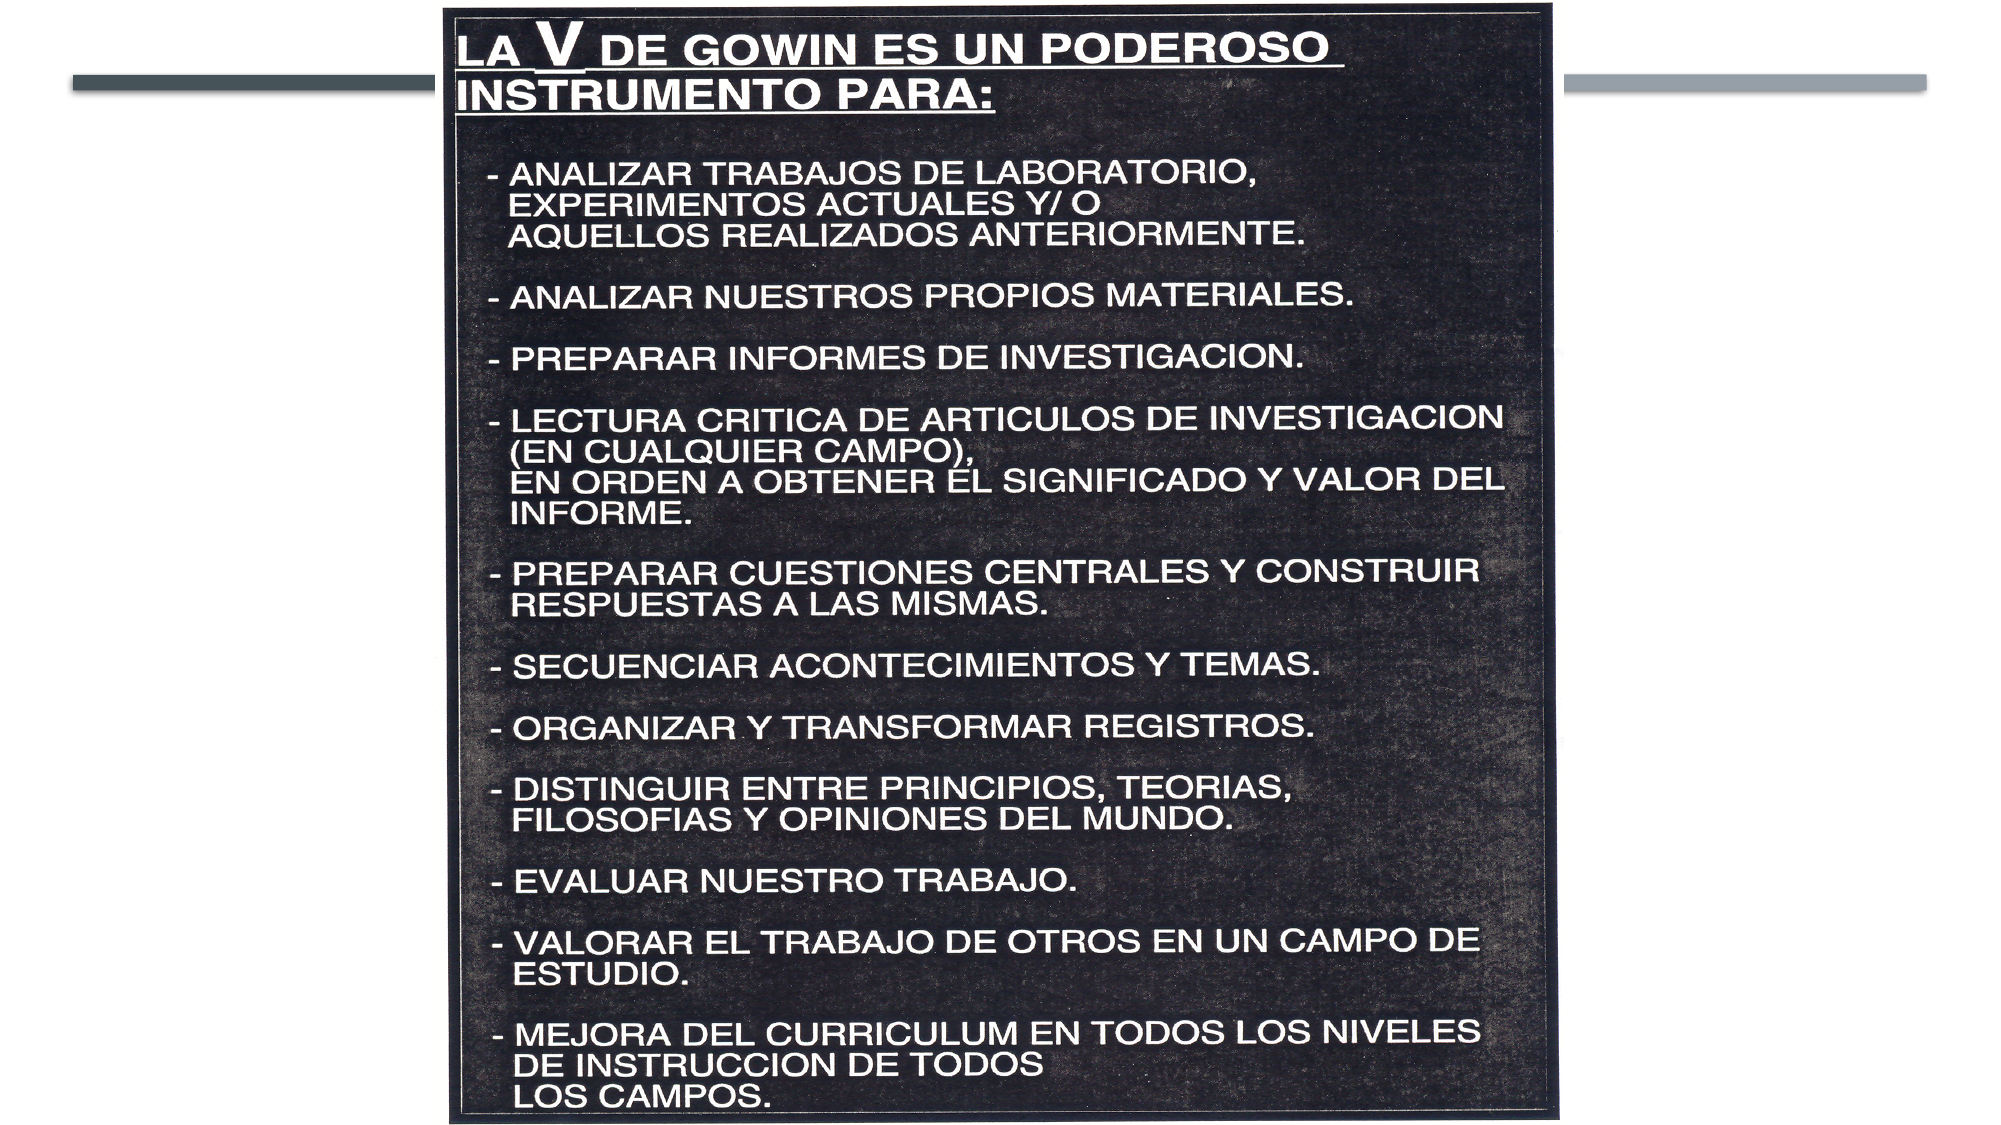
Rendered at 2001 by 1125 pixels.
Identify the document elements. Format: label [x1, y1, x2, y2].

picture [435, 0, 1565, 1125]
